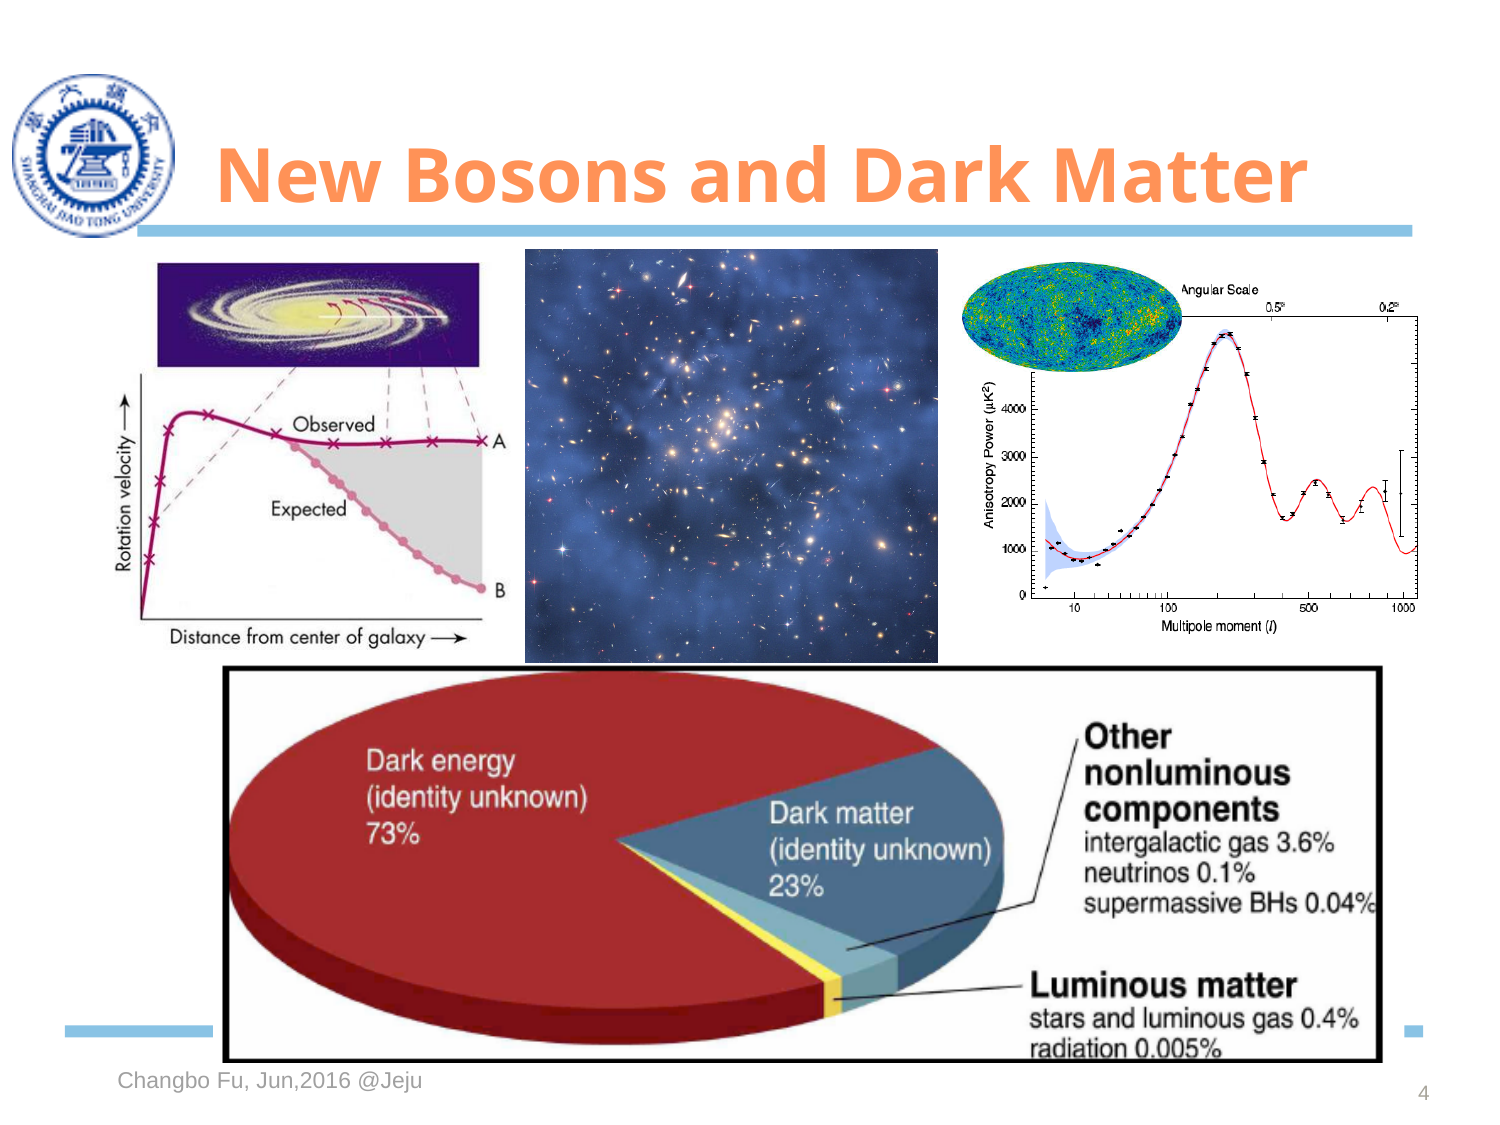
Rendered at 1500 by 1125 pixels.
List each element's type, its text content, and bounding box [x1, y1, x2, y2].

picture [12, 74, 175, 238]
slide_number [62, 1062, 438, 1100]
title New Bosons and Dark Matter [200, 62, 1418, 225]
slide_number 4 [1369, 1052, 1445, 1113]
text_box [962, 262, 1450, 638]
picture [49, 249, 1405, 1063]
